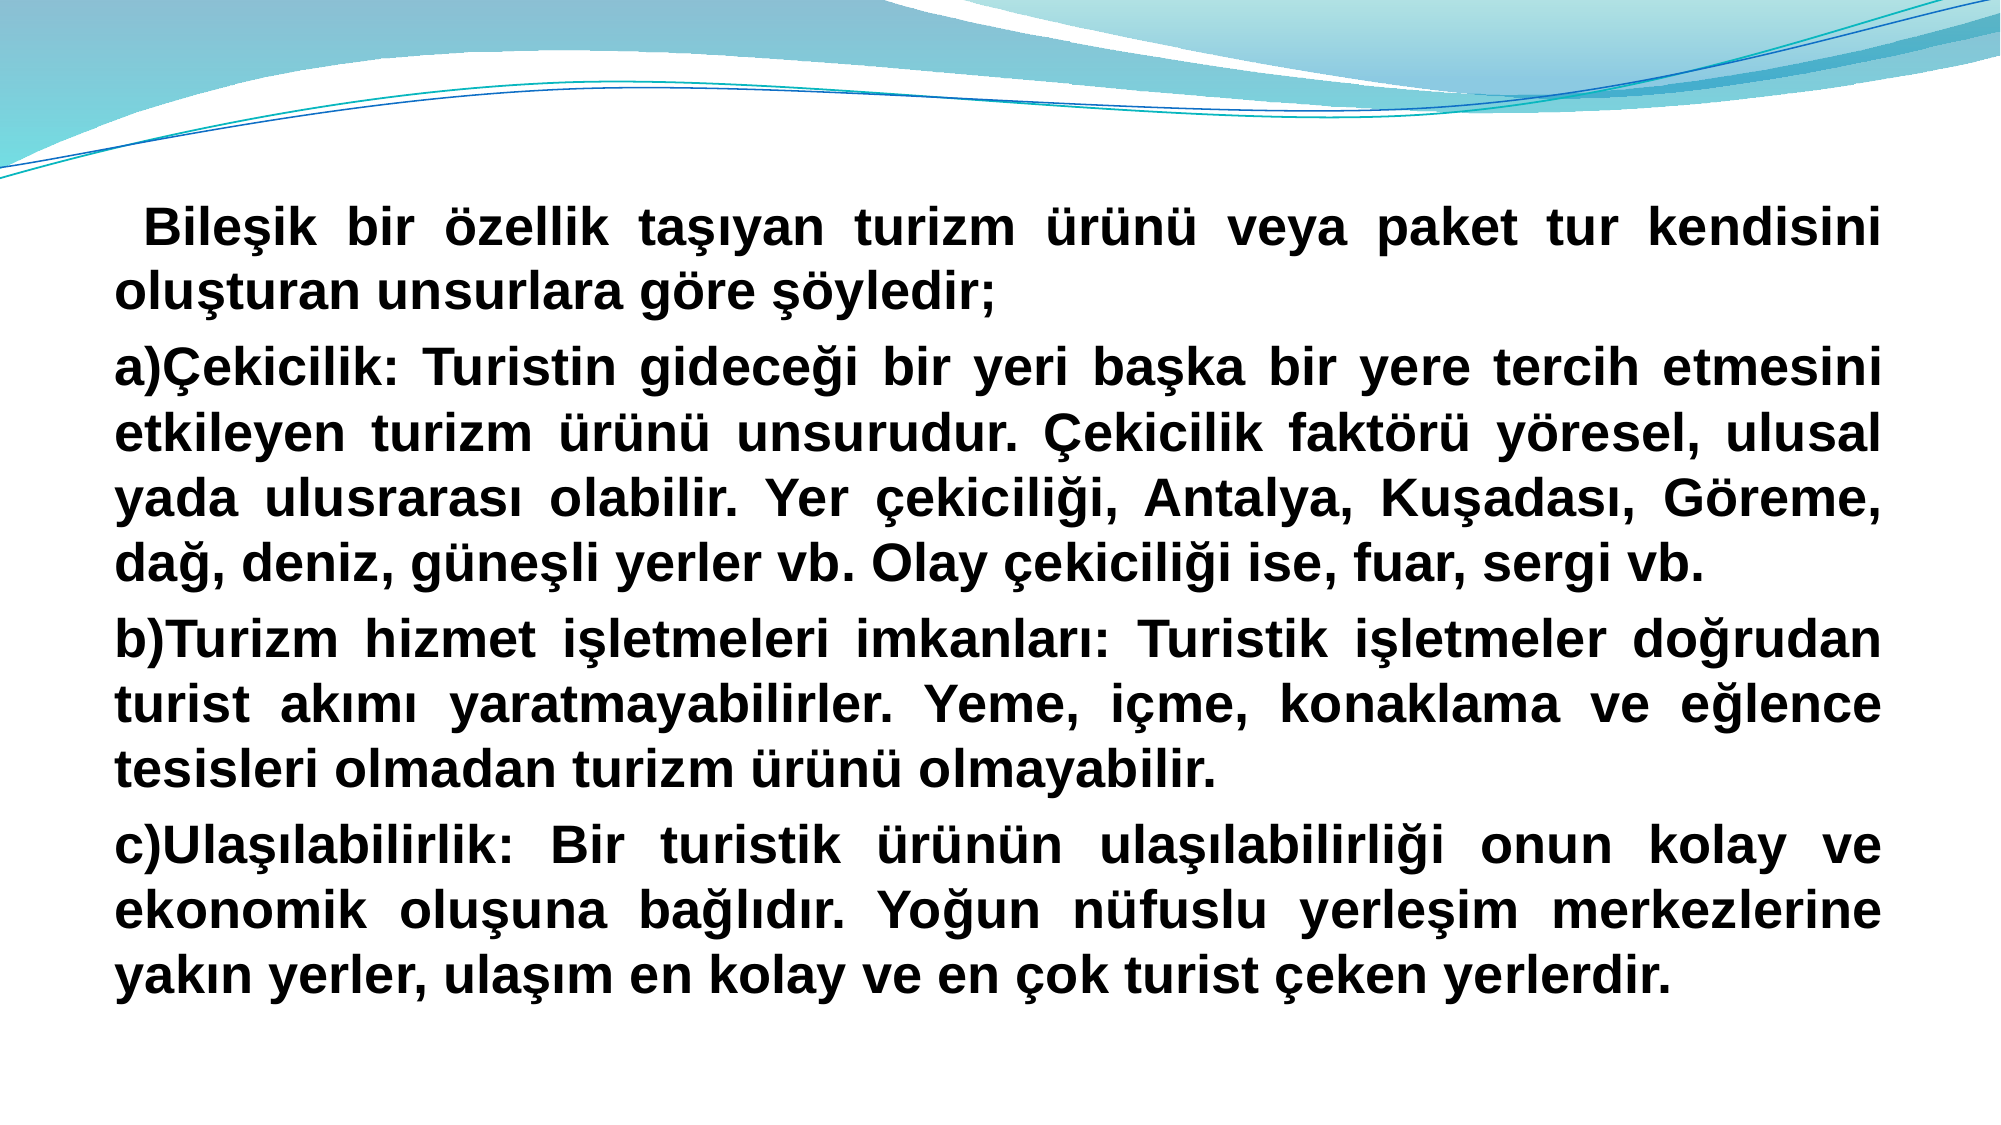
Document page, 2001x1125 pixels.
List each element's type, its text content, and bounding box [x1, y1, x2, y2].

list Bileşik bir özellik taşıyan turizm ürünü veya paket tur kendisini oluşturan unsurlara göre şöyledir; a)Çekicilik: Turistin gideceği bir yeri başka bir yere tercih etmesini etkileyen turizm ürünü unsurudur. Çekicilik faktörü yöresel, ulusal yada ulusrarası olabilir. Yer çekiciliği, Antalya, Kuşadası, Göreme, dağ, deniz, güneşli yerler vb. Olay çekiciliği ise, fuar, sergi vb. b)Turizm hizmet işletmeleri imkanları: Turistik işletmeler doğrudan turist akımı yaratmayabilirler. Yeme, içme, konaklama ve eğlence tesisleri olmadan turizm ürünü olmayabilir. c)Ulaşılabilirlik: Bir turistik ürünün ulaşılabilirliği onun kolay ve ekonomik oluşuna bağlıdır. Yoğun nüfuslu yerleşim merkezlerine yakın yerler, ulaşım en kolay ve en çok turist çeken yerlerdir. [99, 183, 1900, 1028]
